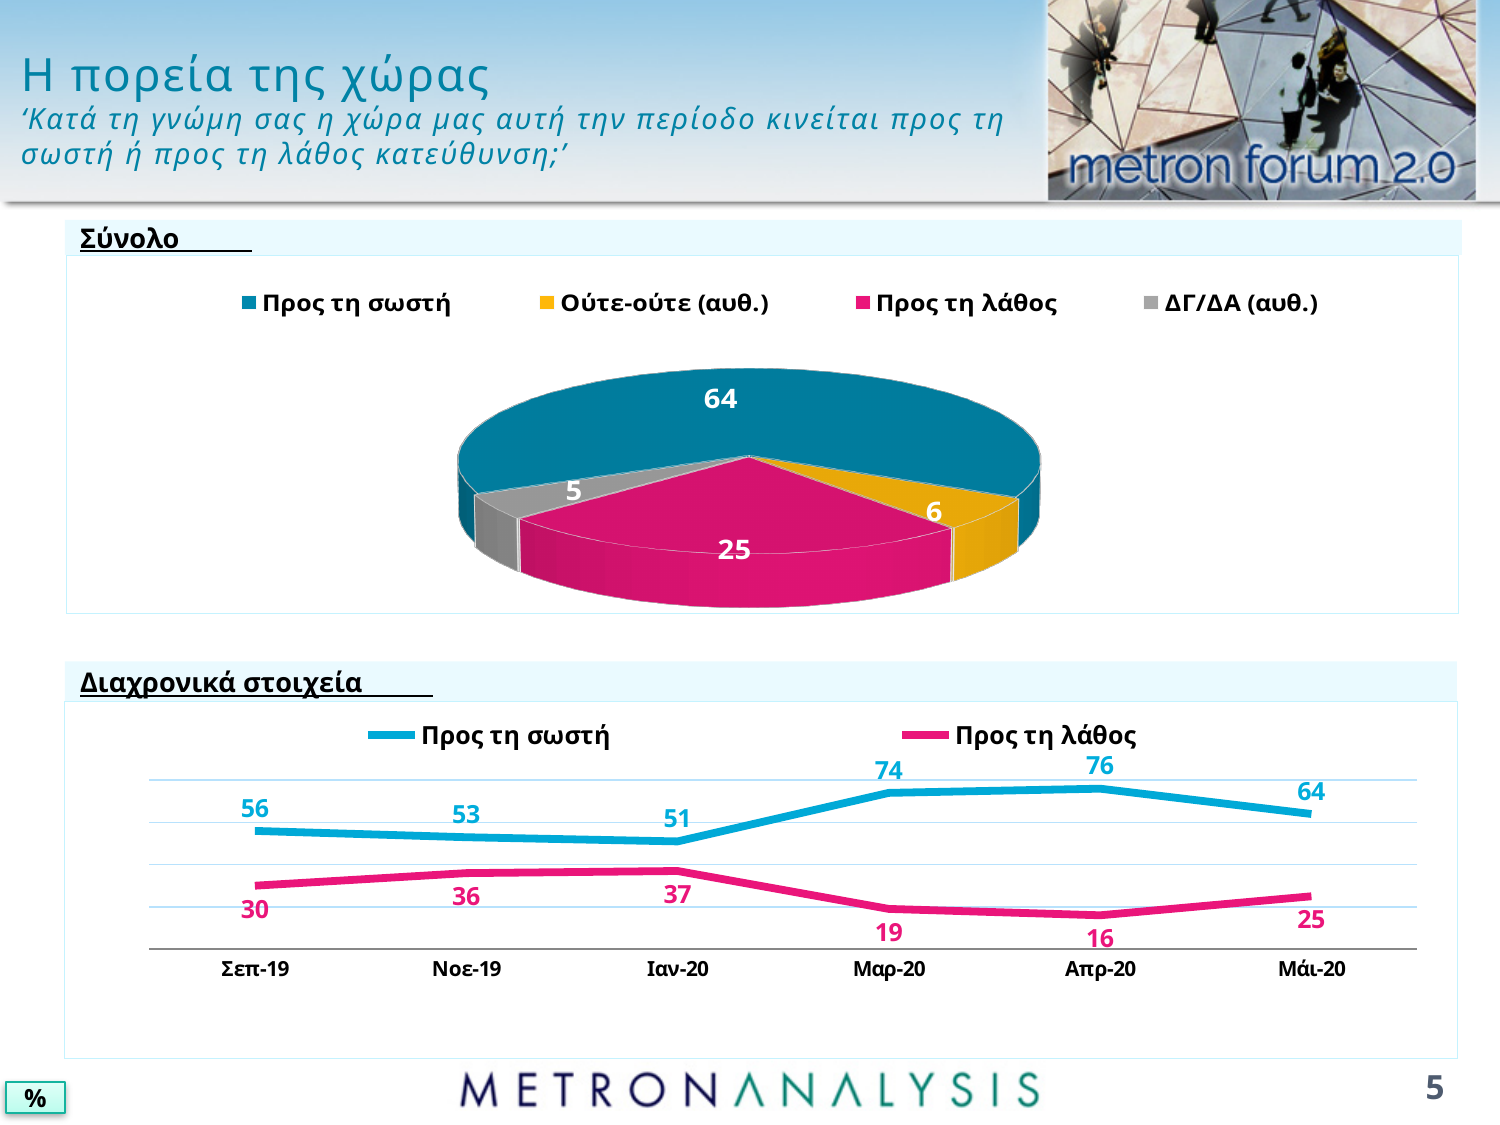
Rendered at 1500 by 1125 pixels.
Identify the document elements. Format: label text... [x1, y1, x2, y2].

list Σύνολο [64, 219, 1462, 255]
chart [65, 255, 1459, 645]
slide_number 5 [1376, 1058, 1495, 1119]
text_box Διαχρονικά στοιχεία [64, 661, 1457, 700]
title Η πορεία της χώρας ‘Κατά τη γνώμη σας η χώρα μας αυτή την περίοδο κινείται προς τη σωστή ή προς τη λάθος κατεύθυνση;’ [5, 19, 1034, 197]
picture [0, 0, 1500, 1125]
text_box % [5, 1081, 66, 1114]
chart [64, 700, 1458, 1059]
